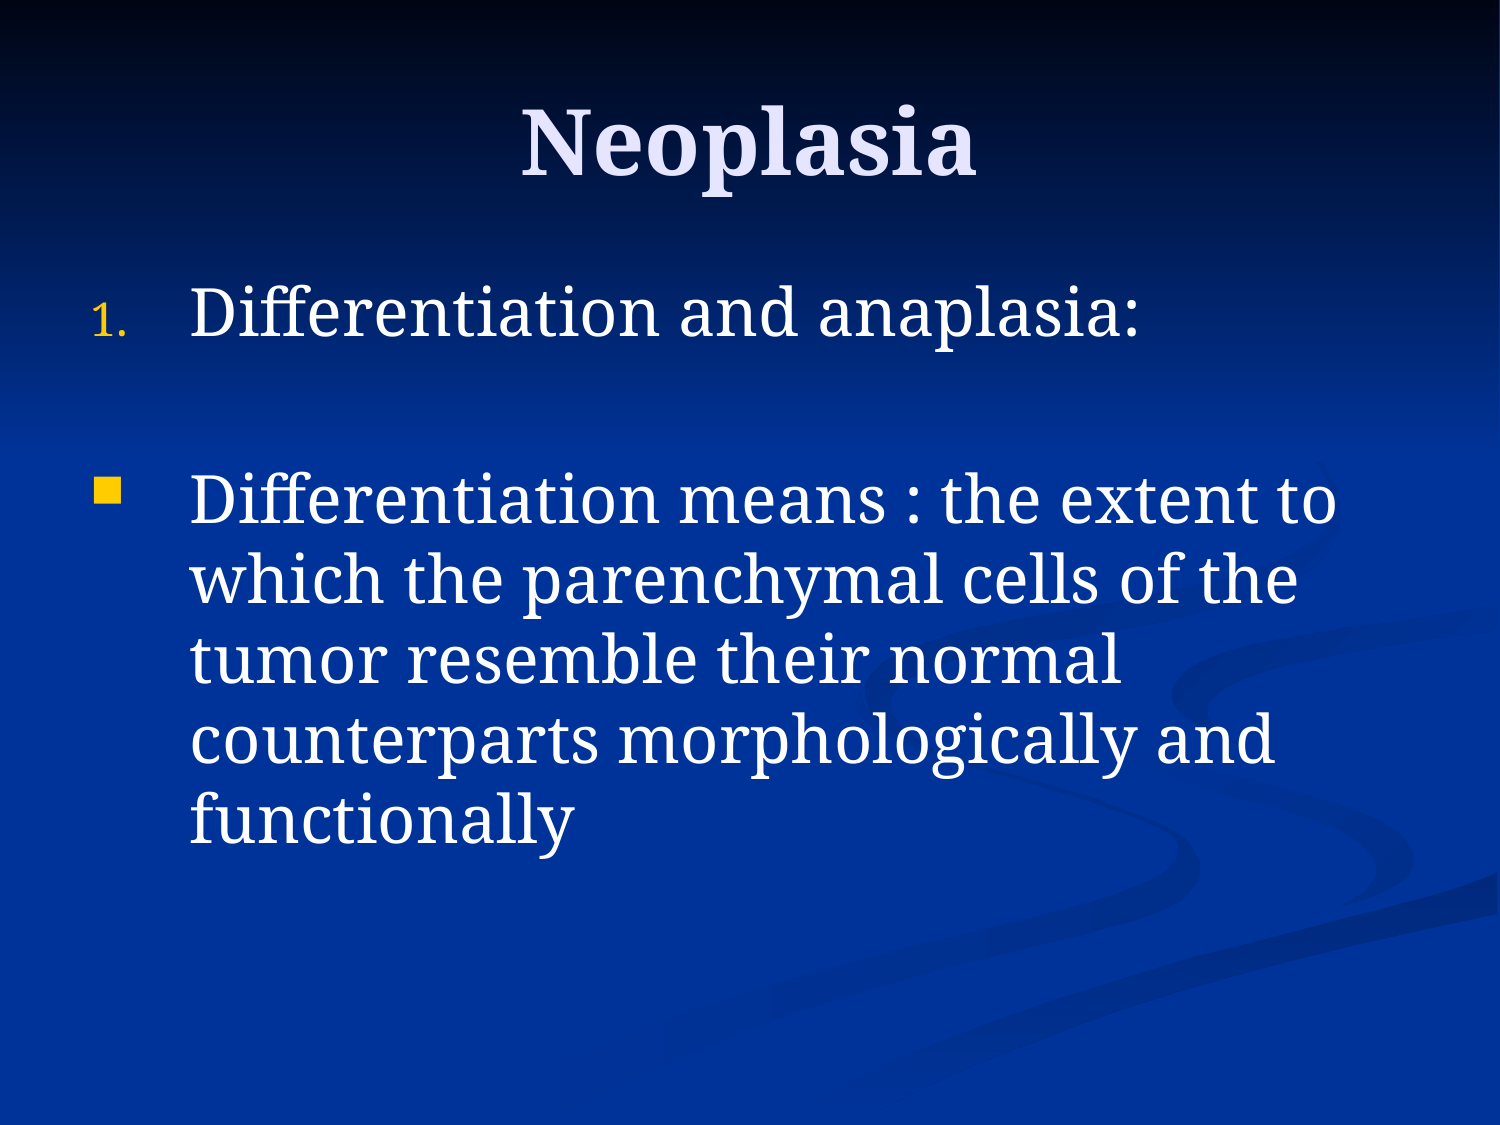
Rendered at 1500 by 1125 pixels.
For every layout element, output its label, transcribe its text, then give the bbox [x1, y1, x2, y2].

list Differentiation and anaplasia: Differentiation means : the extent to which the parenchymal cells of the tumor resemble their normal counterparts morphologically and functionally [74, 262, 1426, 1006]
title Neoplasia [74, 44, 1426, 233]
